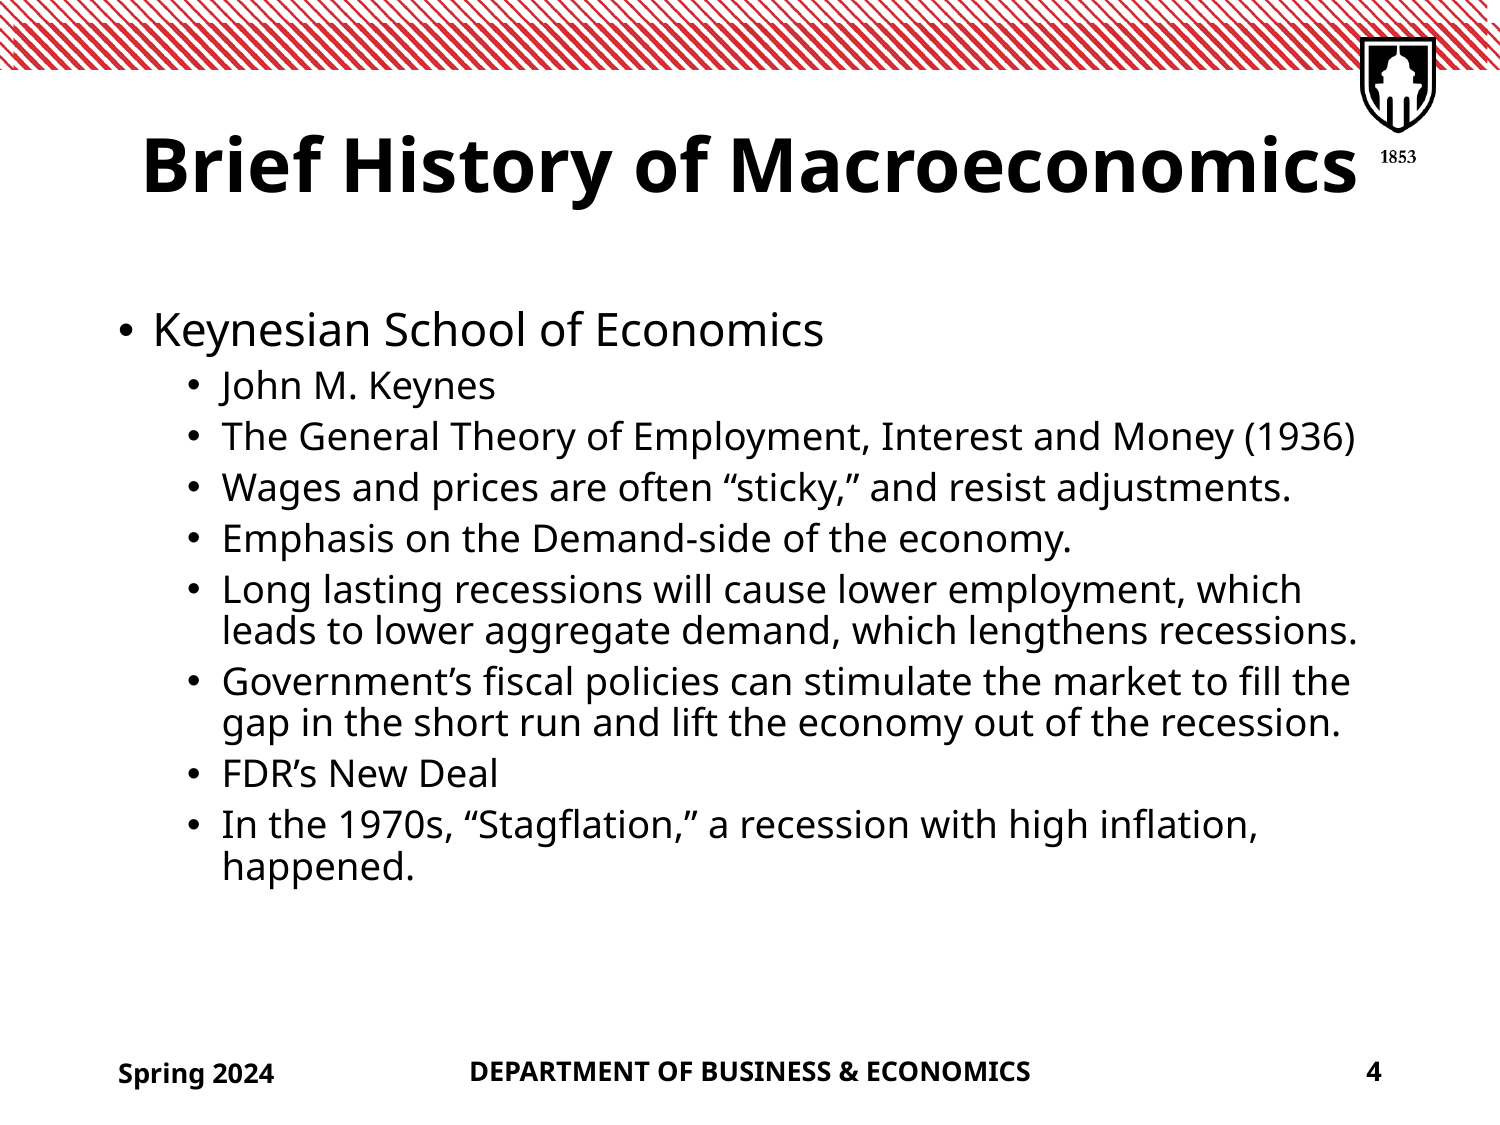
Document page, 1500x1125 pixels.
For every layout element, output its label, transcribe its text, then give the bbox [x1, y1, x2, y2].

picture [0, 0, 1500, 163]
footer DEPARTMENT OF BUSINESS & ECONOMICS [277, 1042, 1059, 1103]
slide_number 4 [1059, 1042, 1397, 1103]
title Brief History of Macroeconomics [103, 59, 1397, 278]
slide_number Spring 2024 [103, 1042, 277, 1103]
list Keynesian School of Economics John M. Keynes The General Theory of Employment, Interest and Money (1936) Wages and prices are often “sticky,” and resist adjustments. Emphasis on the Demand-side of the economy. Long lasting recessions will cause lower employment, which leads to lower aggregate demand, which lengthens recessions. Government’s fiscal policies can stimulate the market to fill the gap in the short run and lift the economy out of the recession. FDR’s New Deal In the 1970s, “Stagflation,” a recession with high inflation, happened. [103, 299, 1397, 1014]
